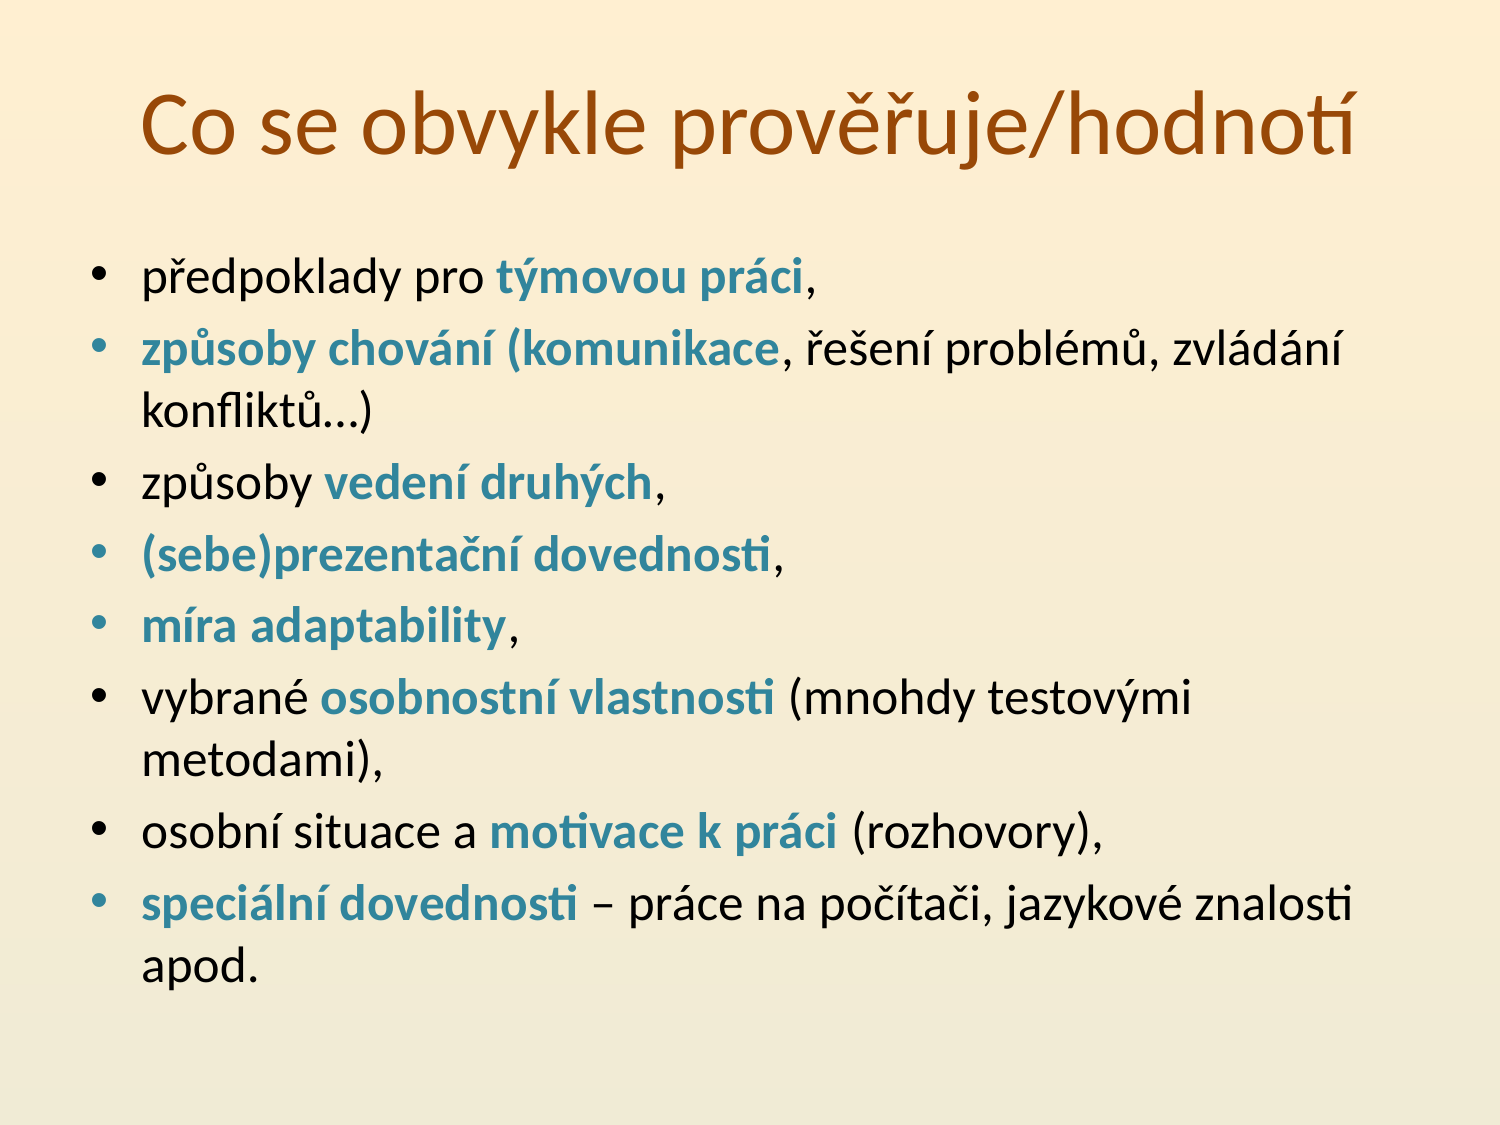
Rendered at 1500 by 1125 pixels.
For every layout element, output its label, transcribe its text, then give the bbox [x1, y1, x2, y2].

list předpoklady pro týmovou práci, způsoby chování (komunikace, řešení problémů, zvládání konfliktů…) způsoby vedení druhých, (sebe)prezentační dovednosti, míra adaptability, vybrané osobnostní vlastnosti (mnohdy testovými metodami), osobní situace a motivace k práci (rozhovory), speciální dovednosti – práce na počítači, jazykové znalosti apod. [75, 234, 1425, 1005]
title Co se obvykle prověřuje/hodnotí [75, 45, 1425, 191]
